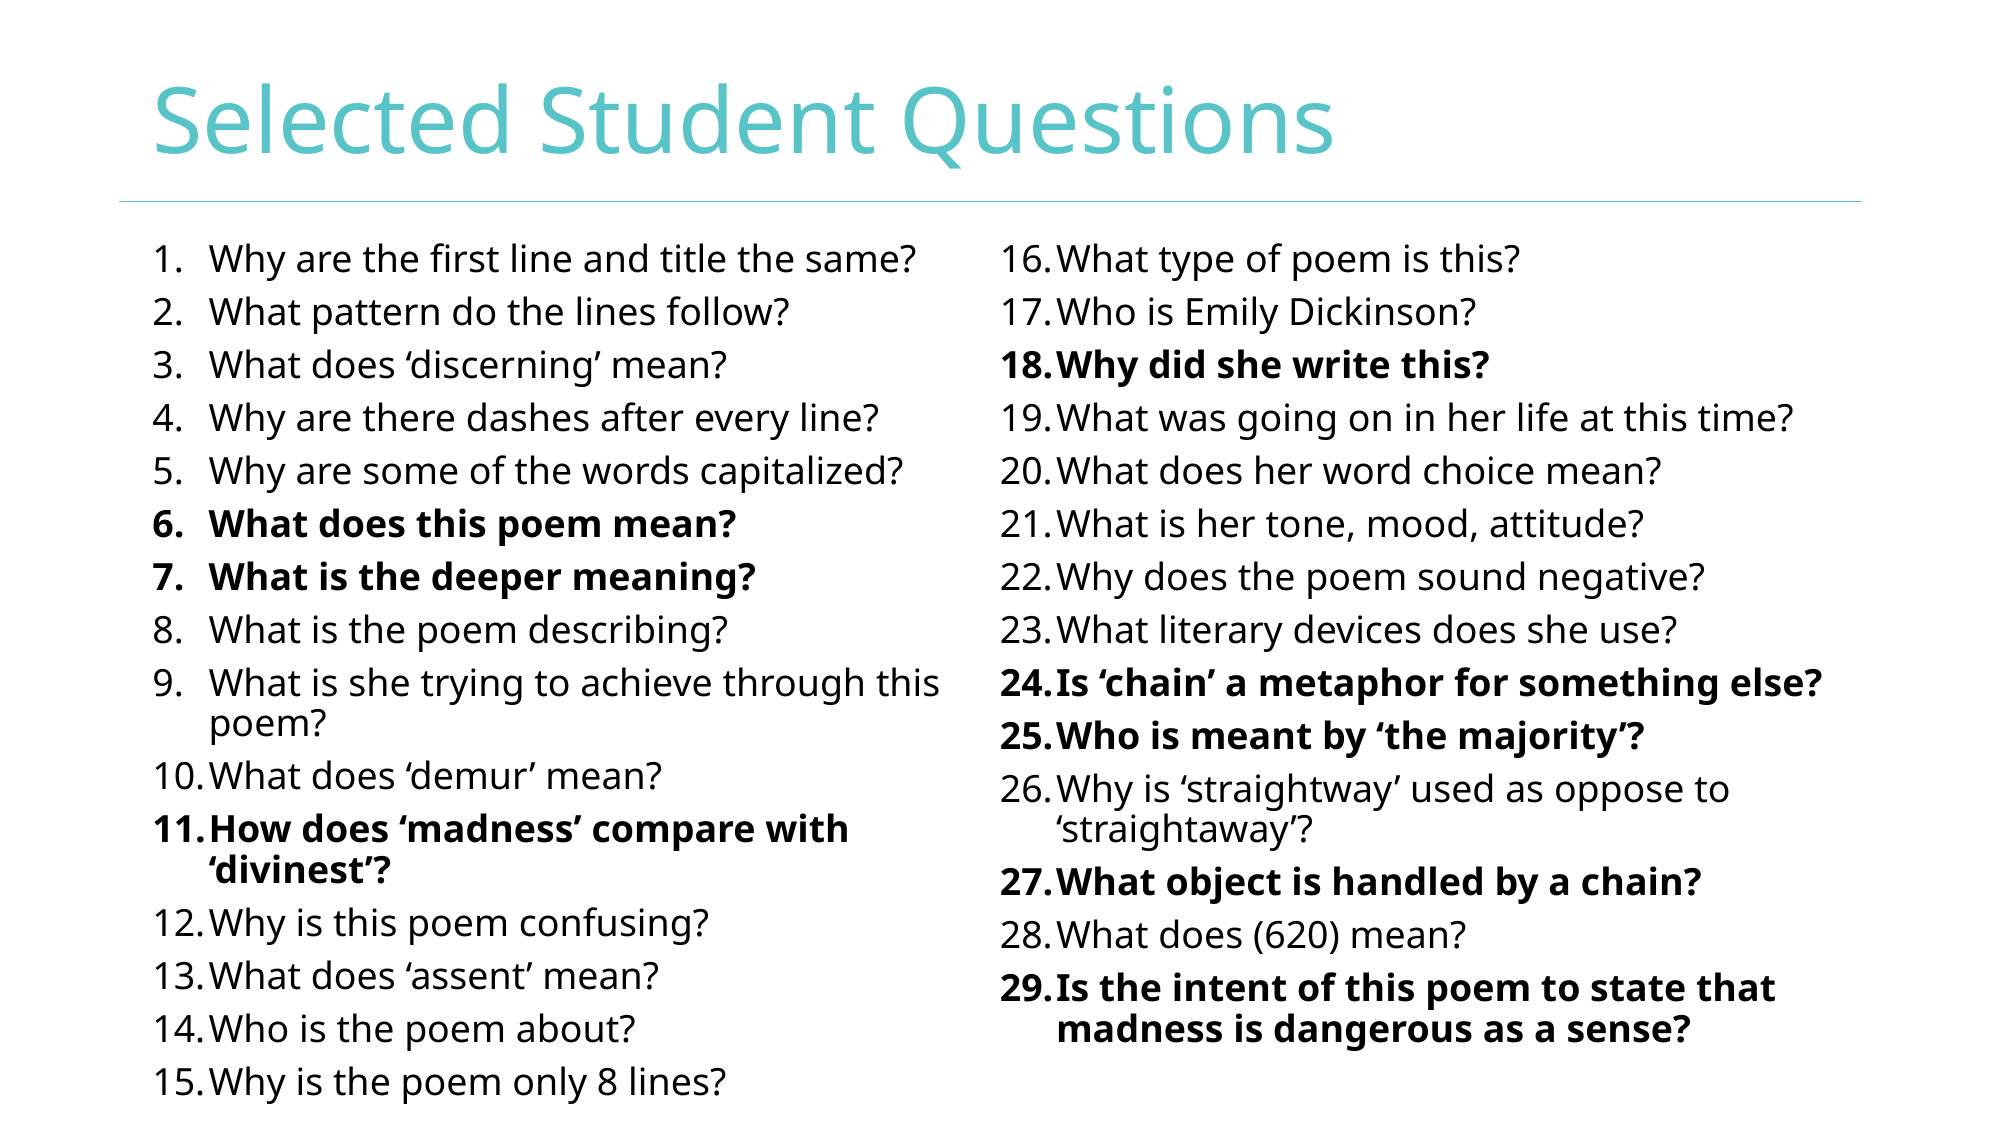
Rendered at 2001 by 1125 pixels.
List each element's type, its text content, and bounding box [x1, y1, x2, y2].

list Why are the first line and title the same? What pattern do the lines follow? What does ‘discerning’ mean? Why are there dashes after every line? Why are some of the words capitalized? What does this poem mean? What is the deeper meaning? What is the poem describing? What is she trying to achieve through this poem? What does ‘demur’ mean? How does ‘madness’ compare with ‘divinest’? Why is this poem confusing? What does ‘assent’ mean? Who is the poem about? Why is the poem only 8 lines? What type of poem is this? Who is Emily Dickinson? Why did she write this? What was going on in her life at this time? What does her word choice mean? What is her tone, mood, attitude? Why does the poem sound negative? What literary devices does she use? Is ‘chain’ a metaphor for something else? Who is meant by ‘the majority’? Why is ‘straightway’ used as oppose to ‘straightaway’? What object is handled by a chain? What does (620) mean? Is the intent of this poem to state that madness is dangerous as a sense? [137, 232, 1863, 1076]
title Selected Student Questions [137, 15, 1863, 232]
